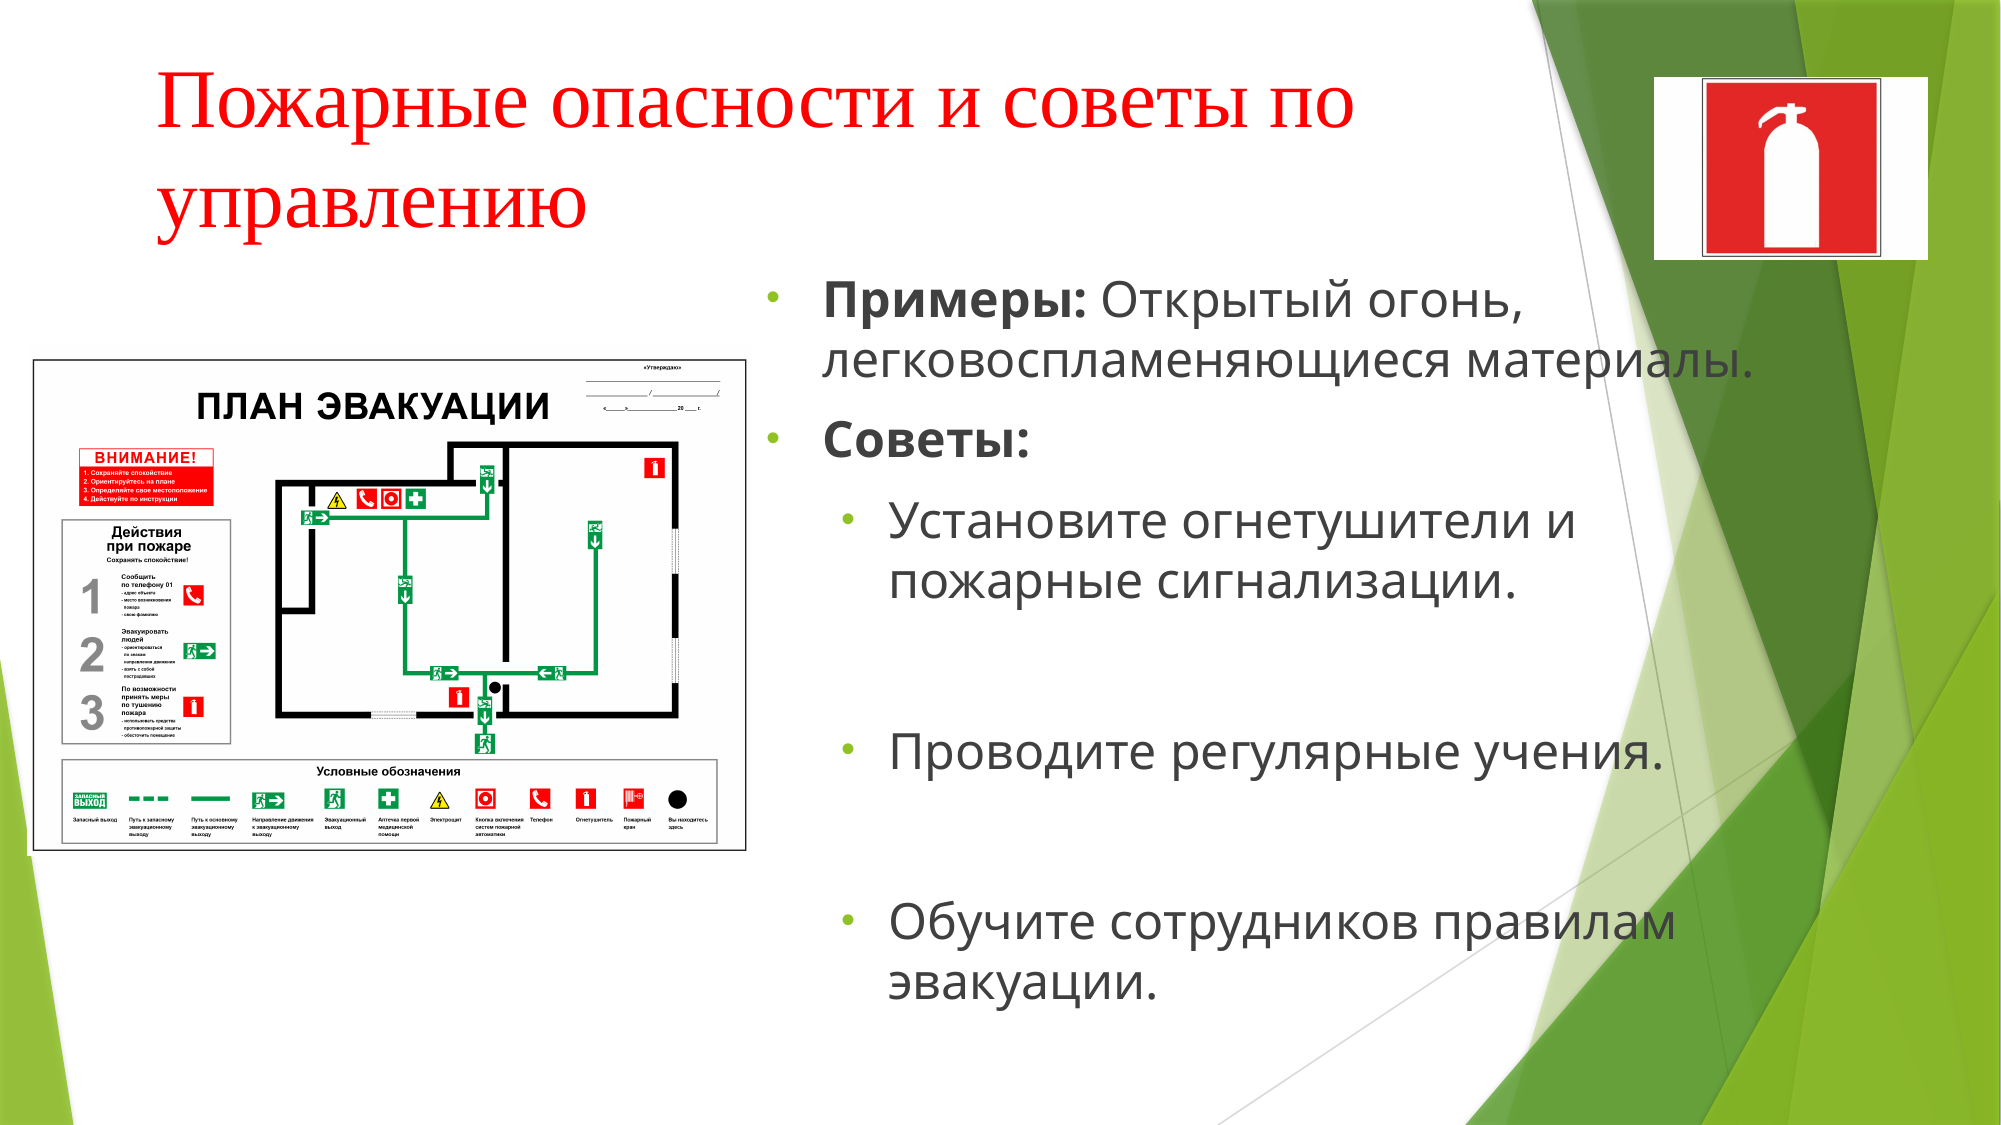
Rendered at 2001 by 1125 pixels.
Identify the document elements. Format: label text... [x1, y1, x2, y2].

list Примеры: Открытый огонь, легковоспламеняющиеся материалы. Советы: Установите огнетушители и пожарные сигнализации. Проводите регулярные учения. Обучите сотрудников правилам эвакуации. [751, 259, 1825, 710]
picture [26, 343, 752, 857]
title Пожарные опасности и советы по управлению [141, 36, 1792, 301]
picture [1654, 77, 1929, 261]
